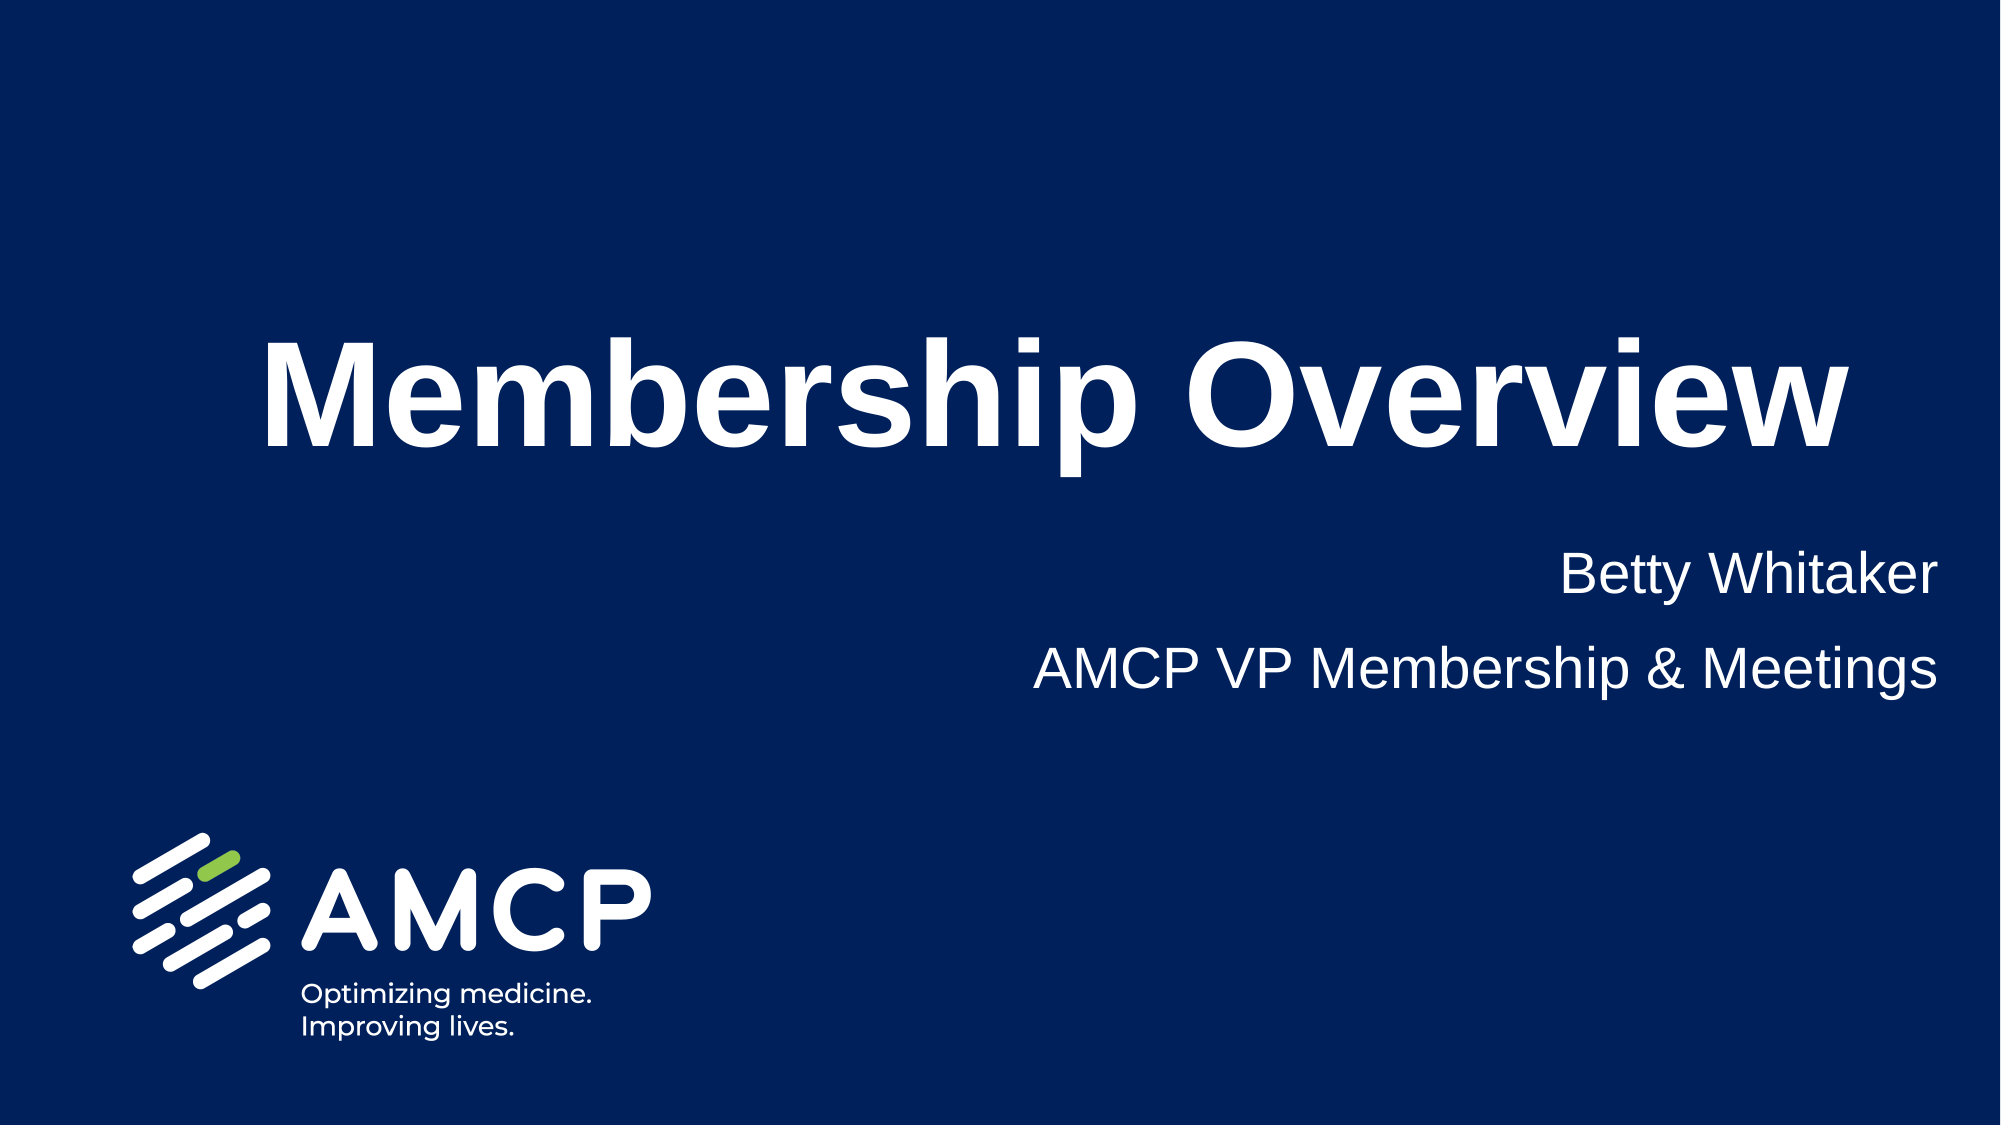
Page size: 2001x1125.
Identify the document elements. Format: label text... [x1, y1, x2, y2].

list Betty Whitaker AMCP VP Membership & Meetings [156, 527, 1954, 757]
list Membership Overview [156, 309, 1954, 484]
picture [132, 832, 651, 1041]
